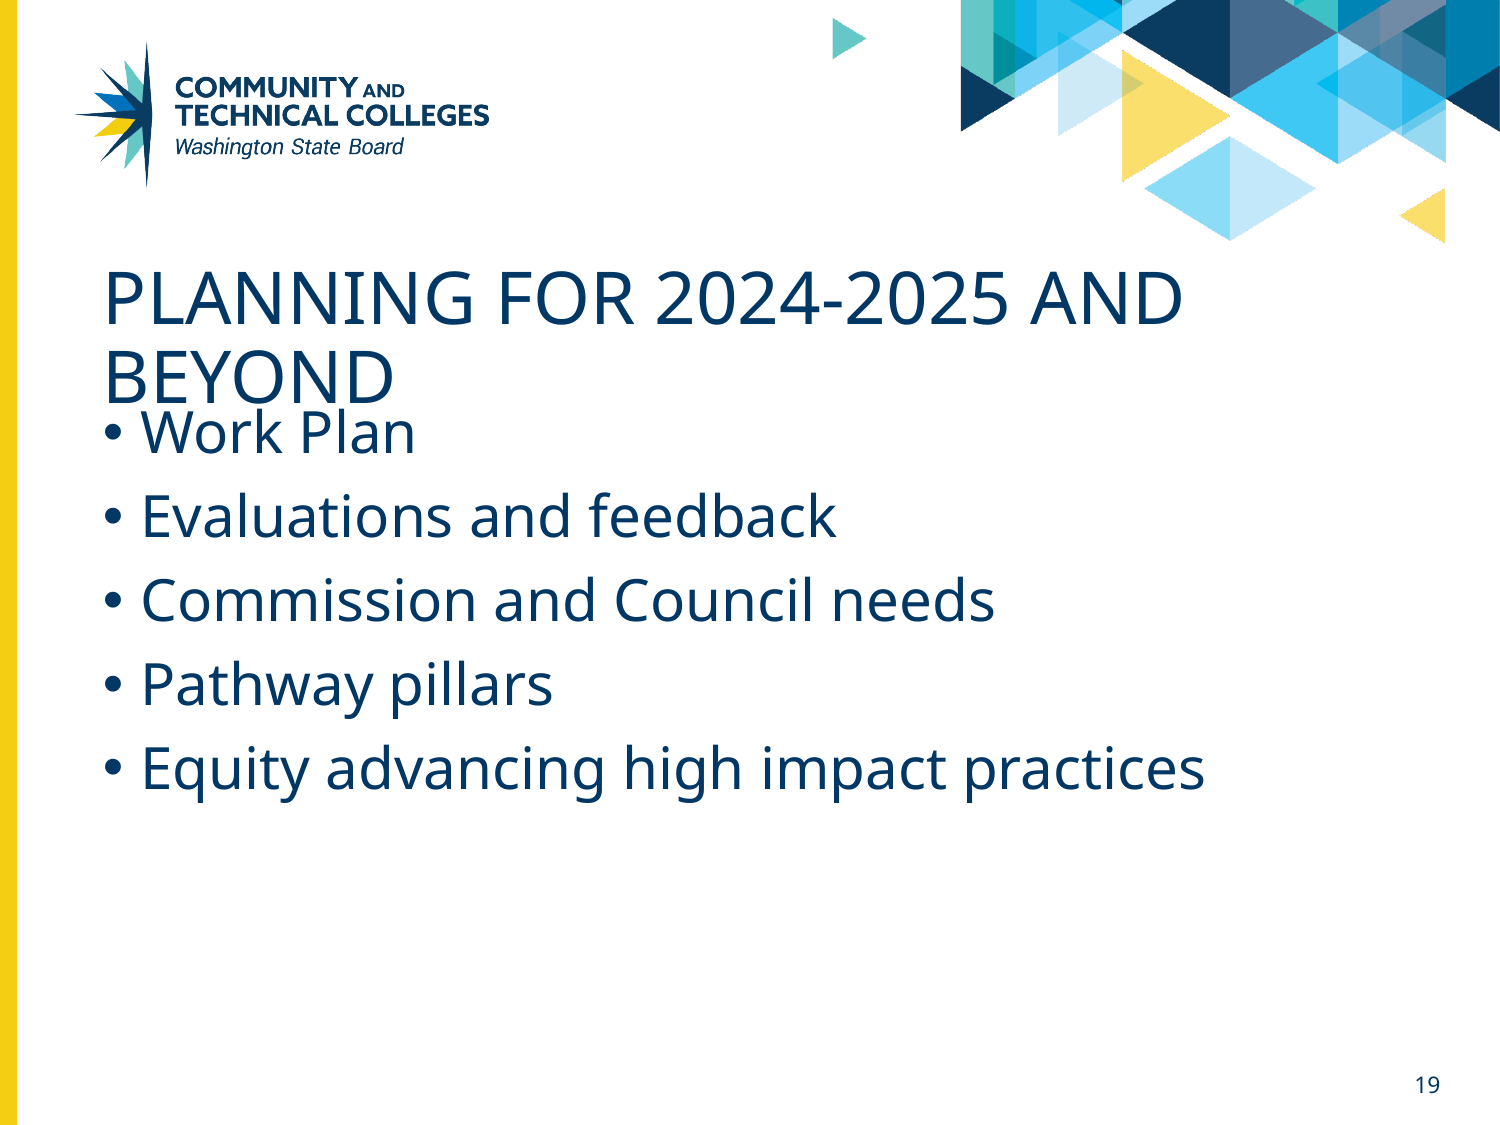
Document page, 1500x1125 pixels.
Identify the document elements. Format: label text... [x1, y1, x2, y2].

picture [832, 0, 1500, 243]
title Planning for 2024-2025 and beyond [88, 254, 1456, 385]
picture [17, 25, 557, 228]
list Work Plan Evaluations and feedback Commission and Council needs Pathway pillars Equity advancing high impact practices [88, 396, 1456, 1013]
slide_number 19 [1378, 1063, 1456, 1103]
